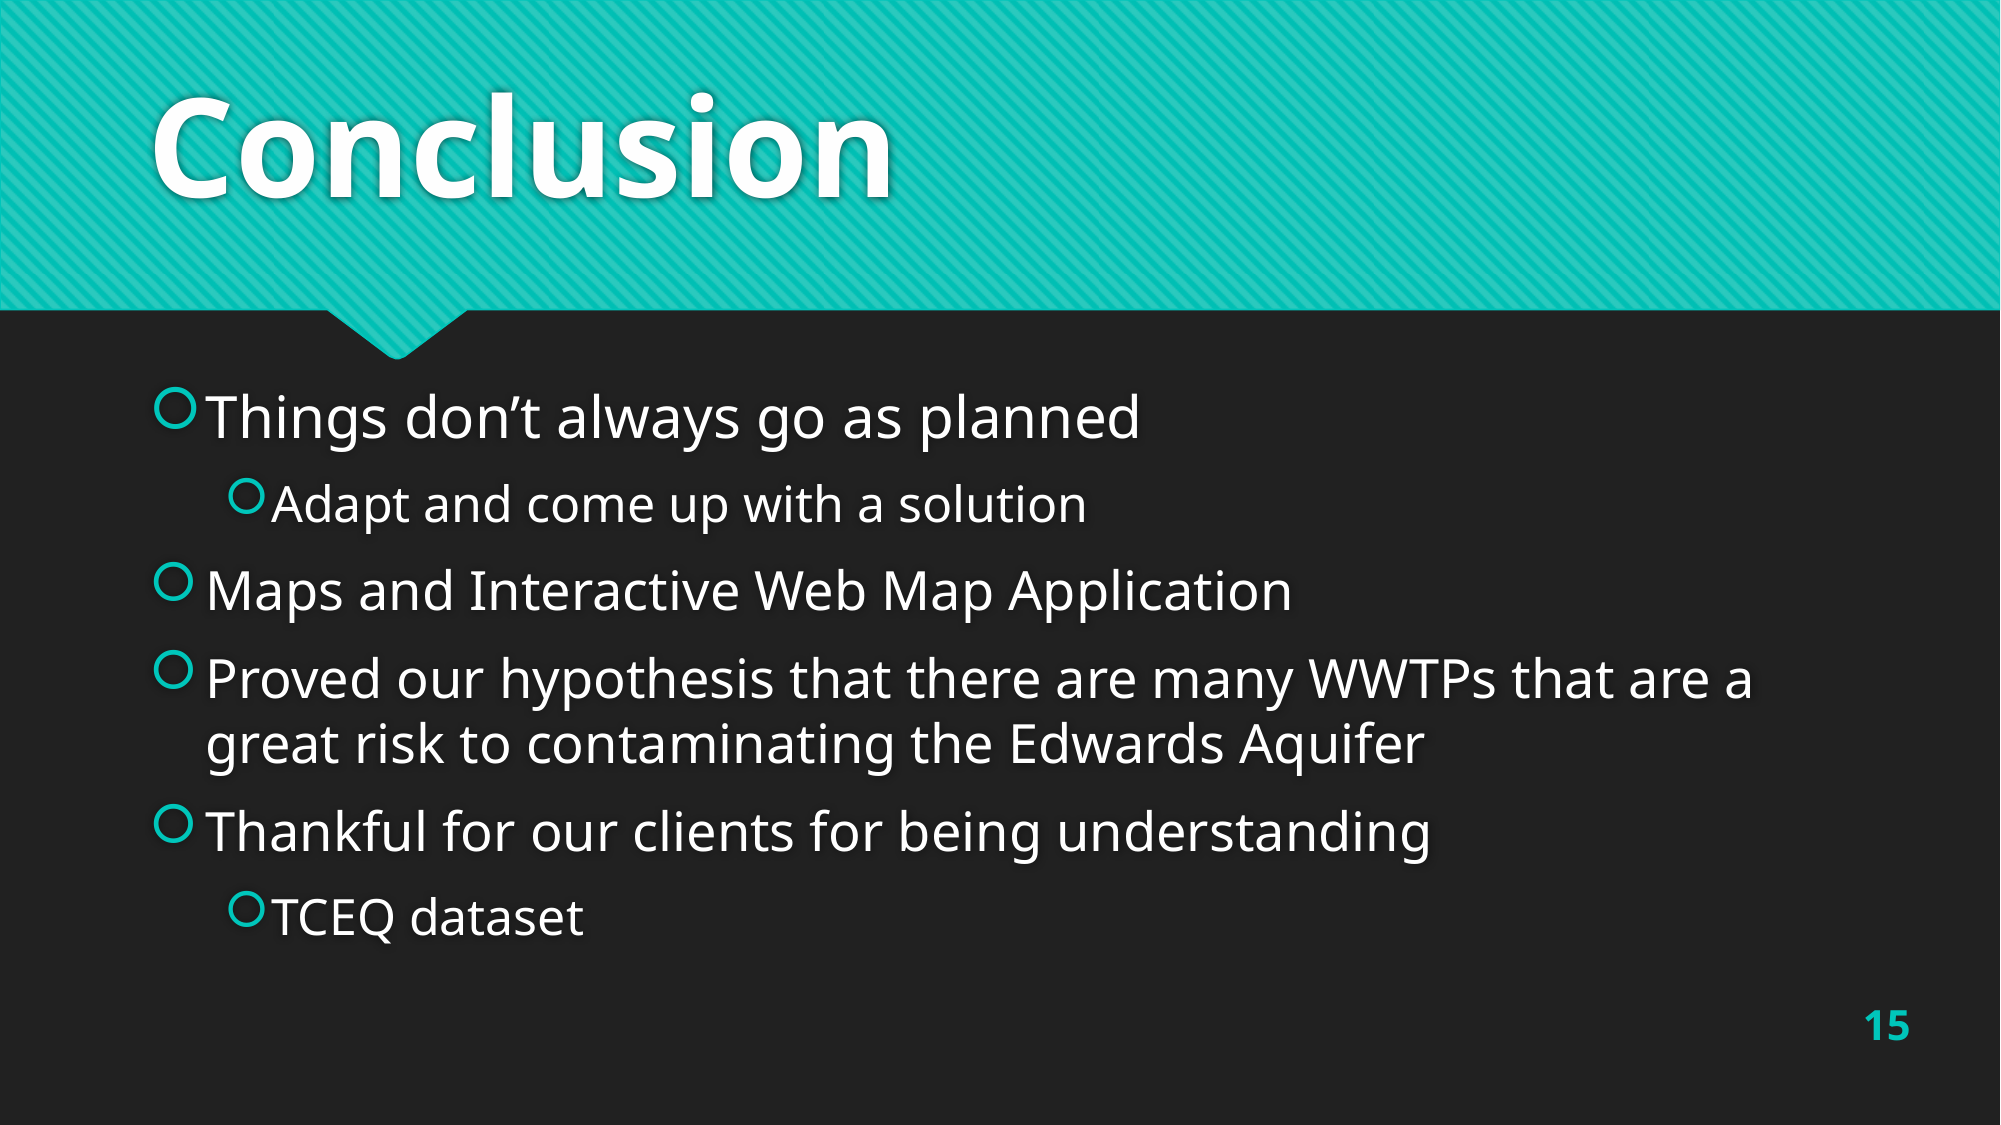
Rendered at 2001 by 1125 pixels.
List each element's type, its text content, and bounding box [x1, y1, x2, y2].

slide_number 15 [1751, 970, 1926, 1051]
list Things don’t always go as planned Adapt and come up with a solution Maps and Interactive Web Map Application Proved our hypothesis that there are many WWTPs that are a great risk to contaminating the Edwards Aquifer Thankful for our clients for being understanding TCEQ dataset [134, 364, 1866, 962]
title Conclusion [132, 73, 1868, 233]
